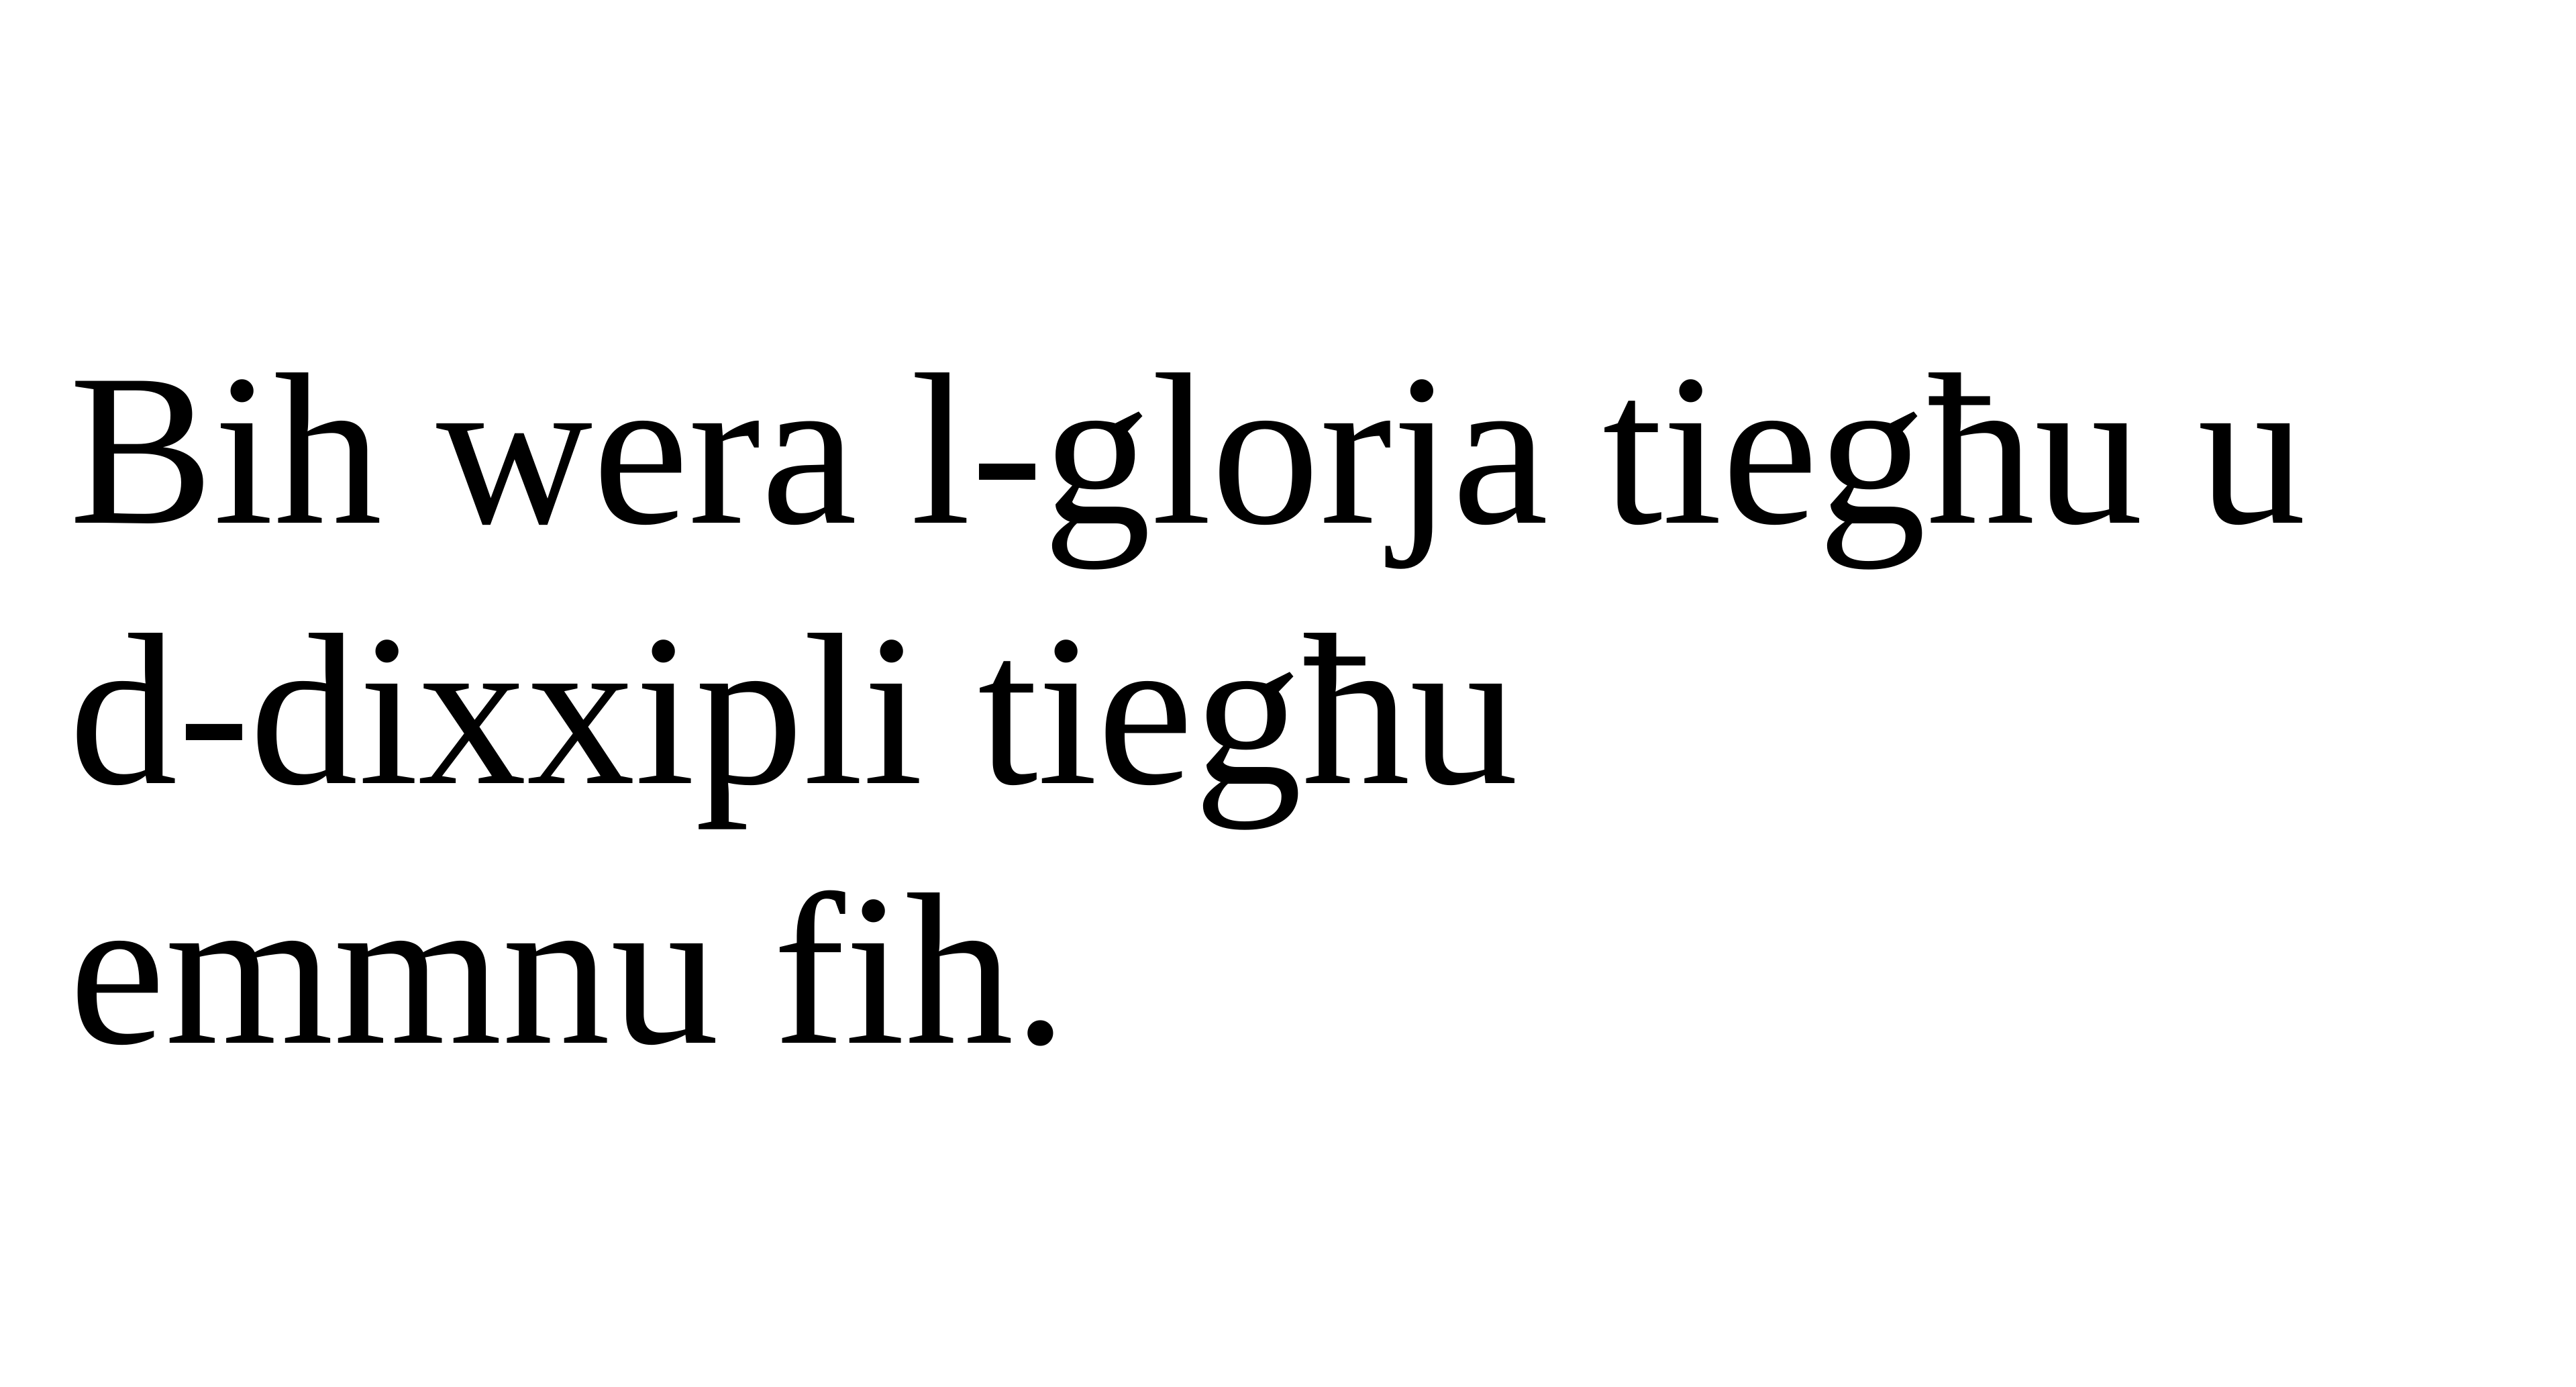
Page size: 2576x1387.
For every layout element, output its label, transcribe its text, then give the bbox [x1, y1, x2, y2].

text_box Bih wera l-glorja tiegħu u d-dixxipli tiegħu emmnu fih. [47, 295, 2528, 1098]
